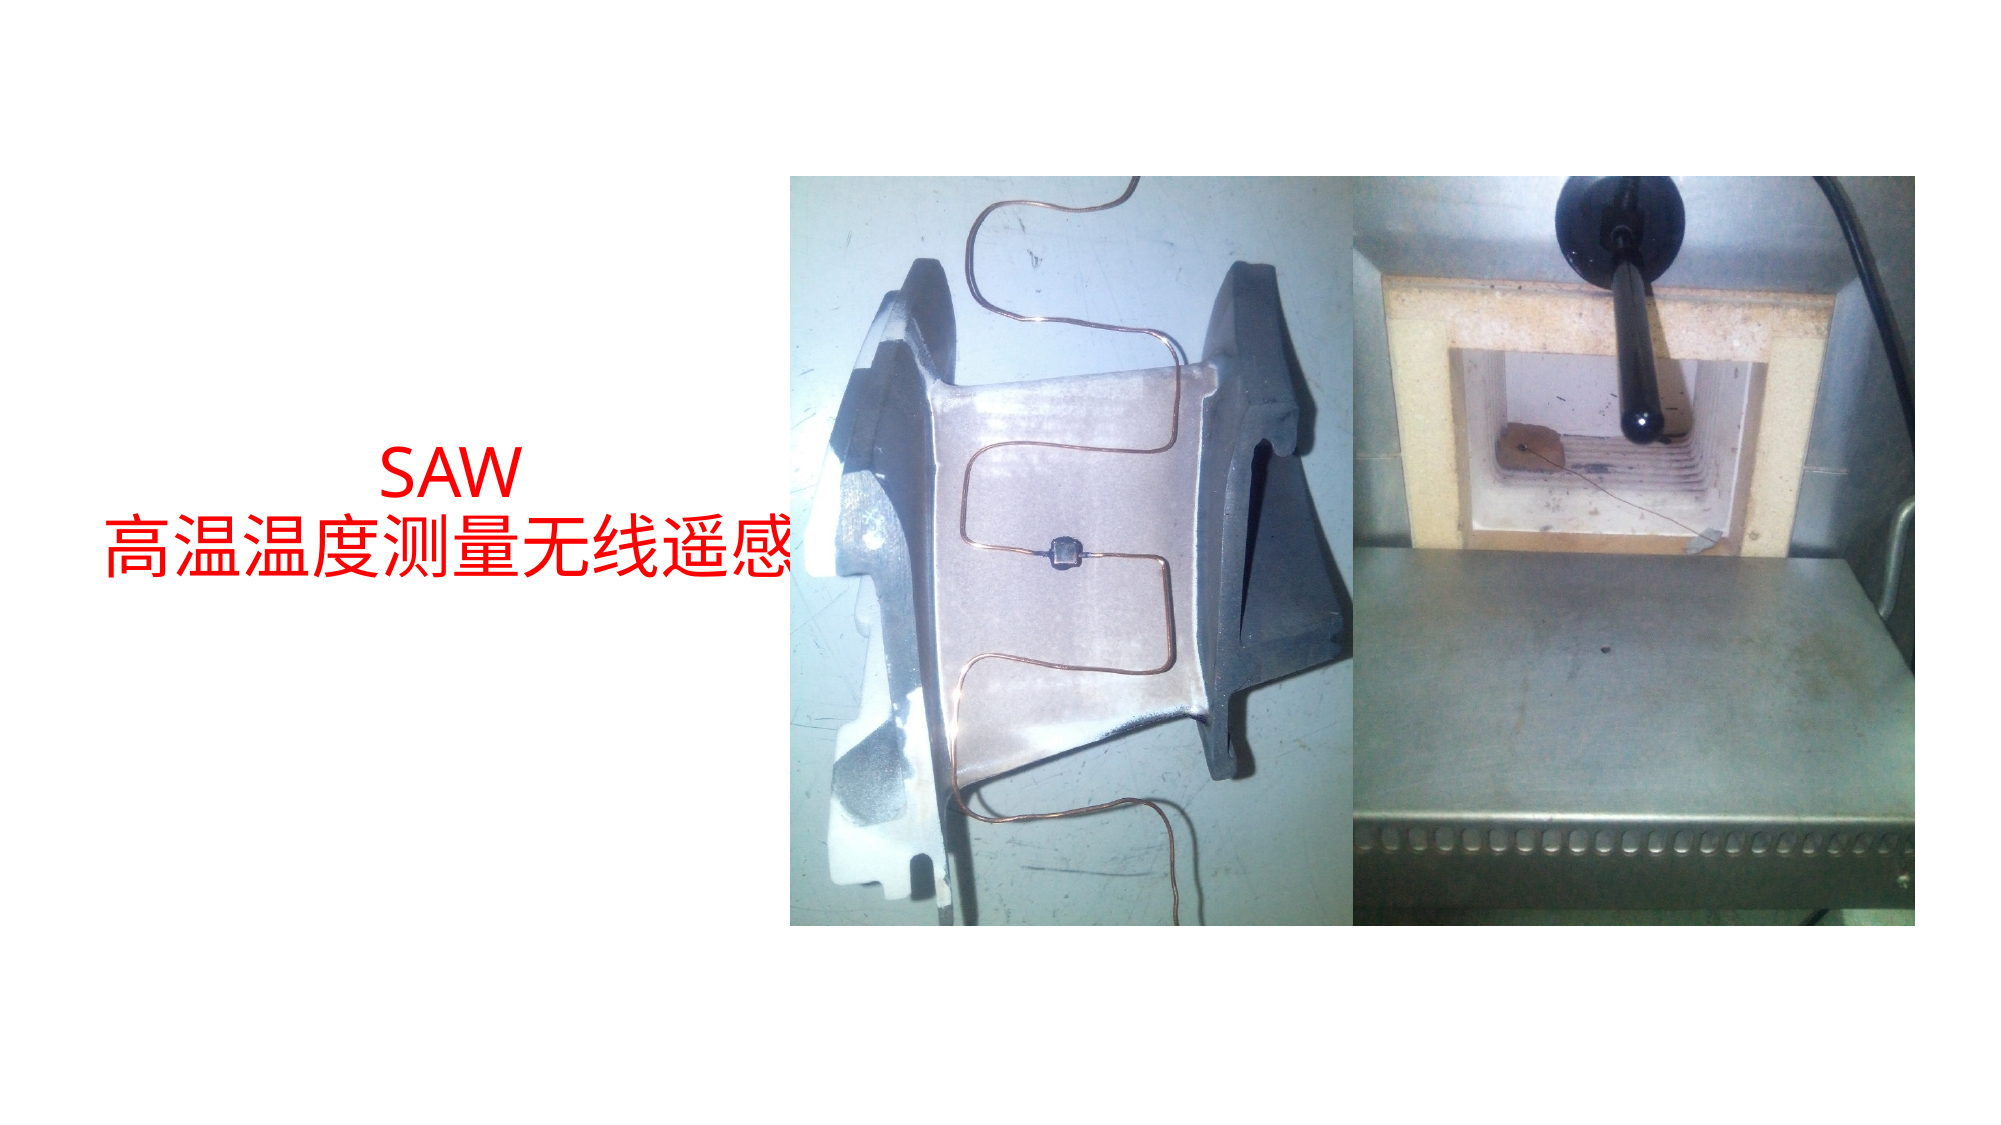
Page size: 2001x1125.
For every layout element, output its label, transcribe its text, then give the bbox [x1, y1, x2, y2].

title SAW 高温温度测量无线遥感 [85, 391, 790, 634]
picture [790, 176, 1915, 926]
